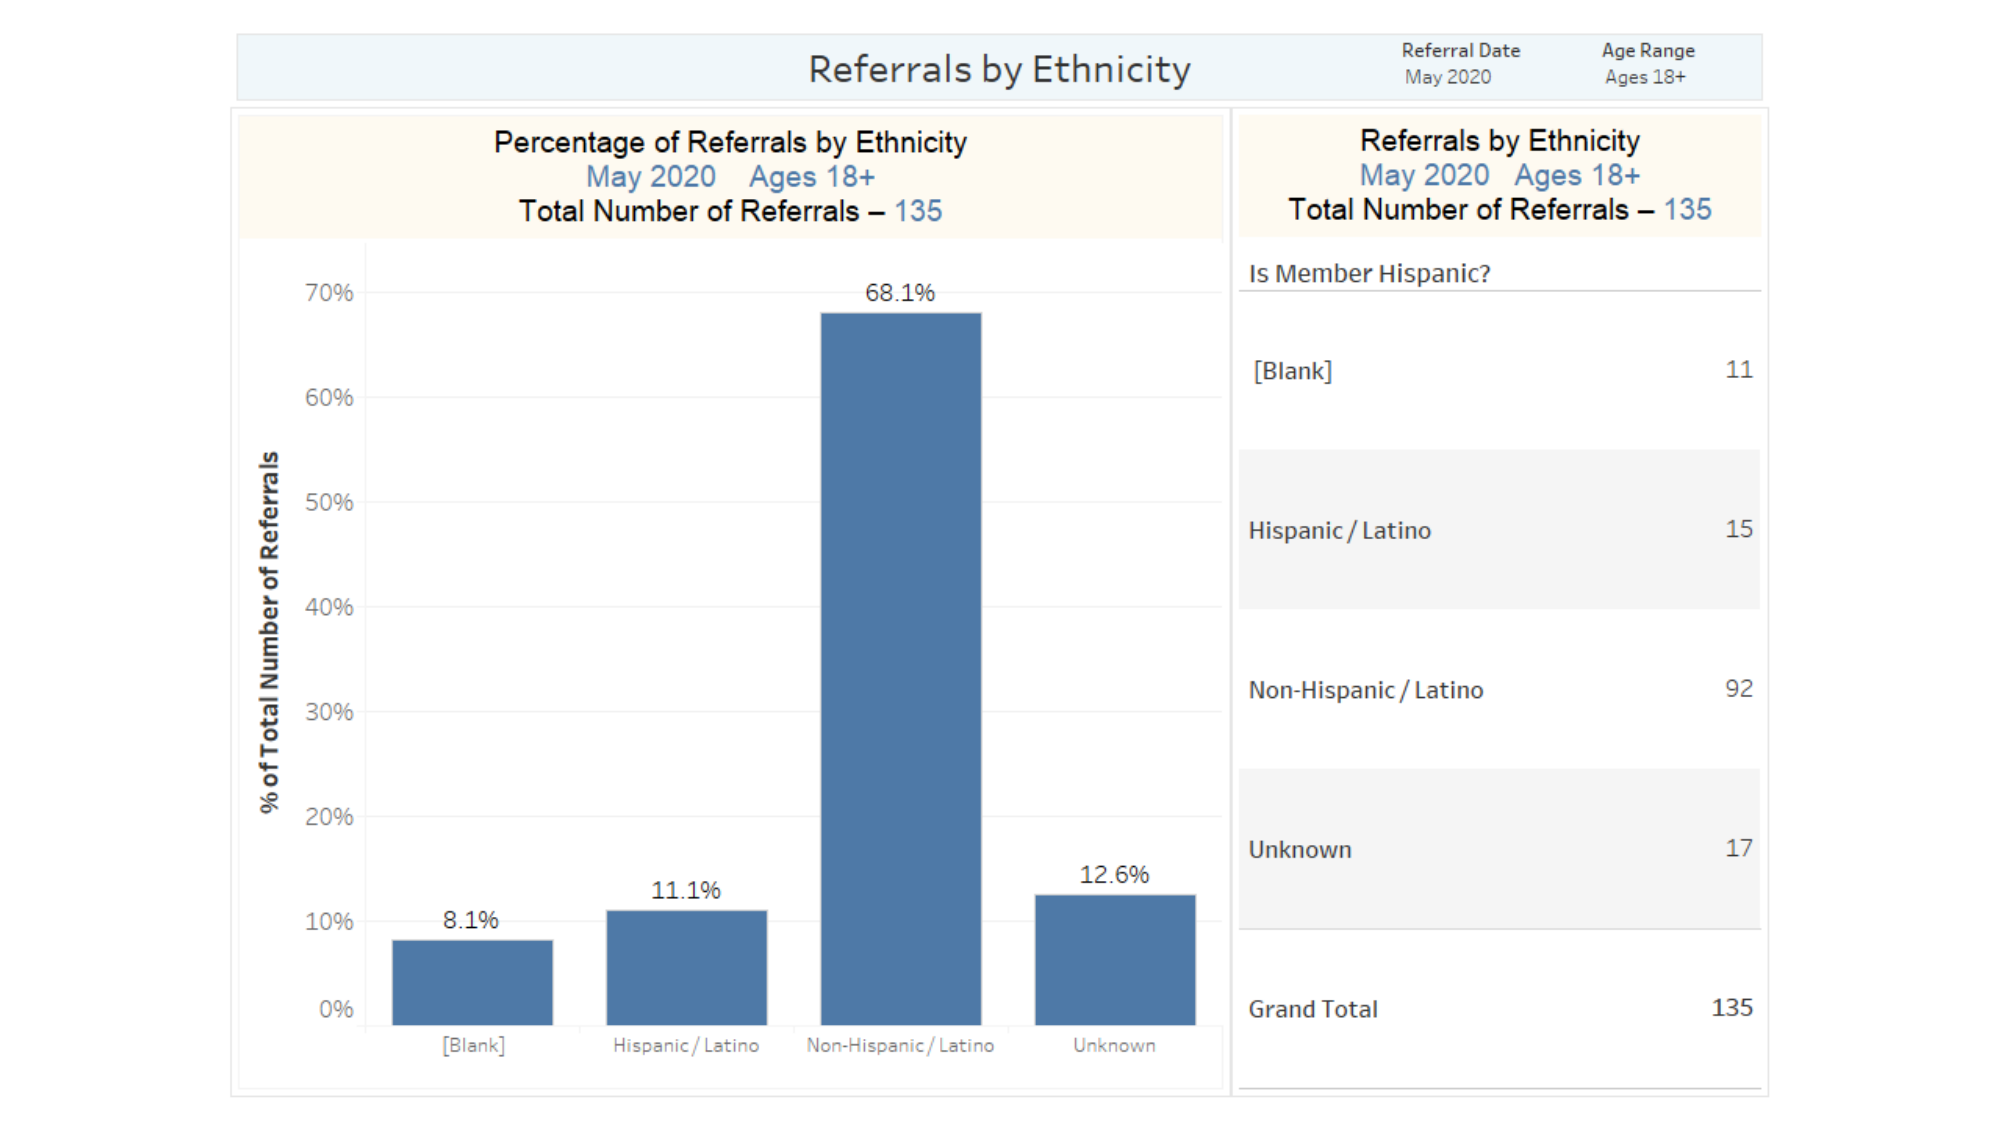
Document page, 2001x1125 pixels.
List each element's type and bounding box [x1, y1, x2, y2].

picture [218, 15, 1782, 1110]
